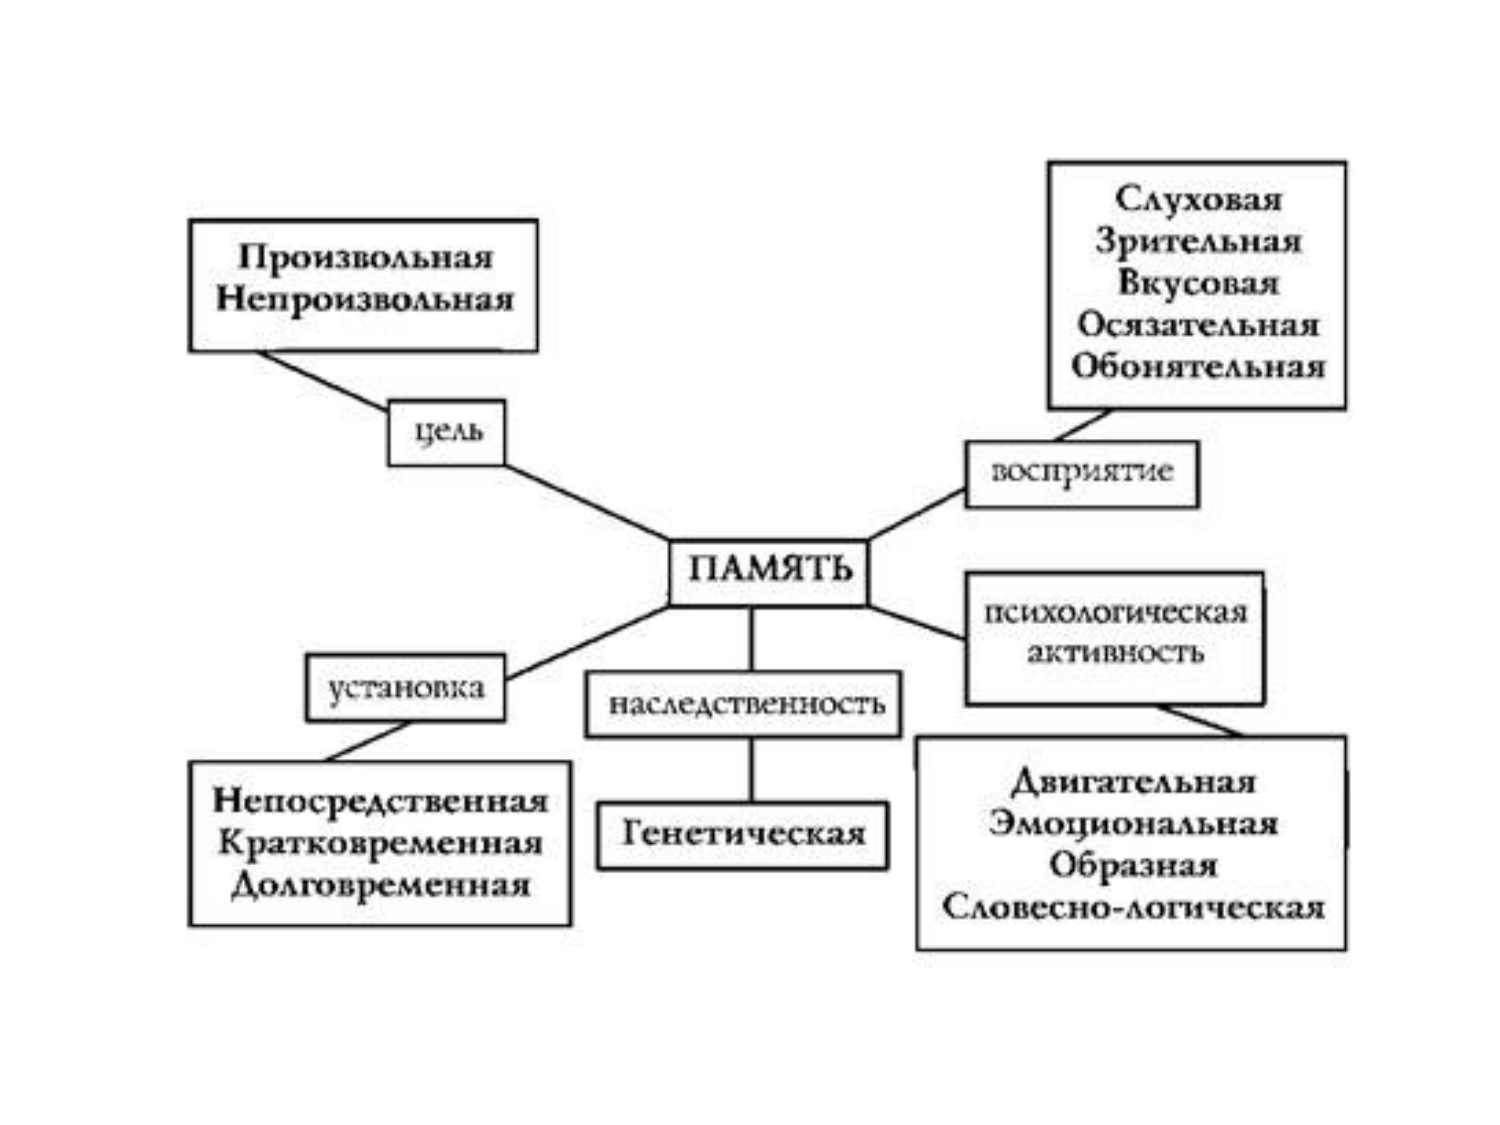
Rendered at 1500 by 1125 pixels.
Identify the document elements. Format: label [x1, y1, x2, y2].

list [100, 136, 1400, 988]
